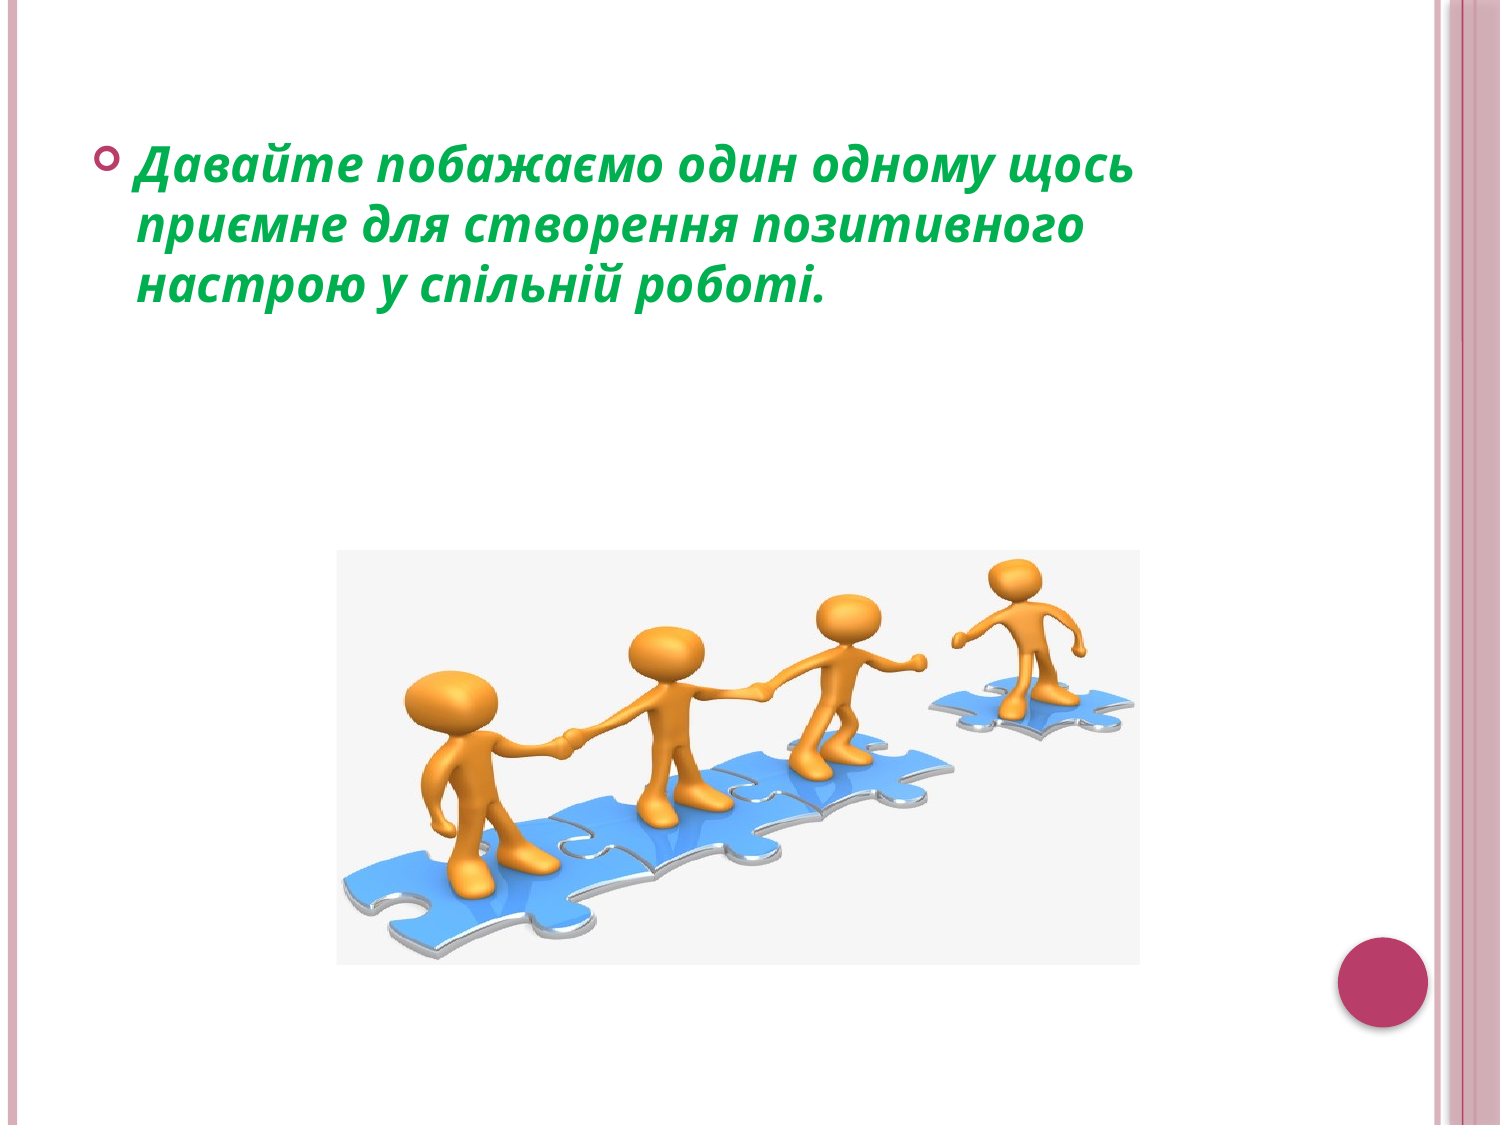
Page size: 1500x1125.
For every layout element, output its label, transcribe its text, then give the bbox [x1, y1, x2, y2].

list Давайте побажаємо один одному щось приємне для створення позитивного настрою у спільній роботі. [76, 125, 1302, 925]
picture [335, 550, 1141, 965]
